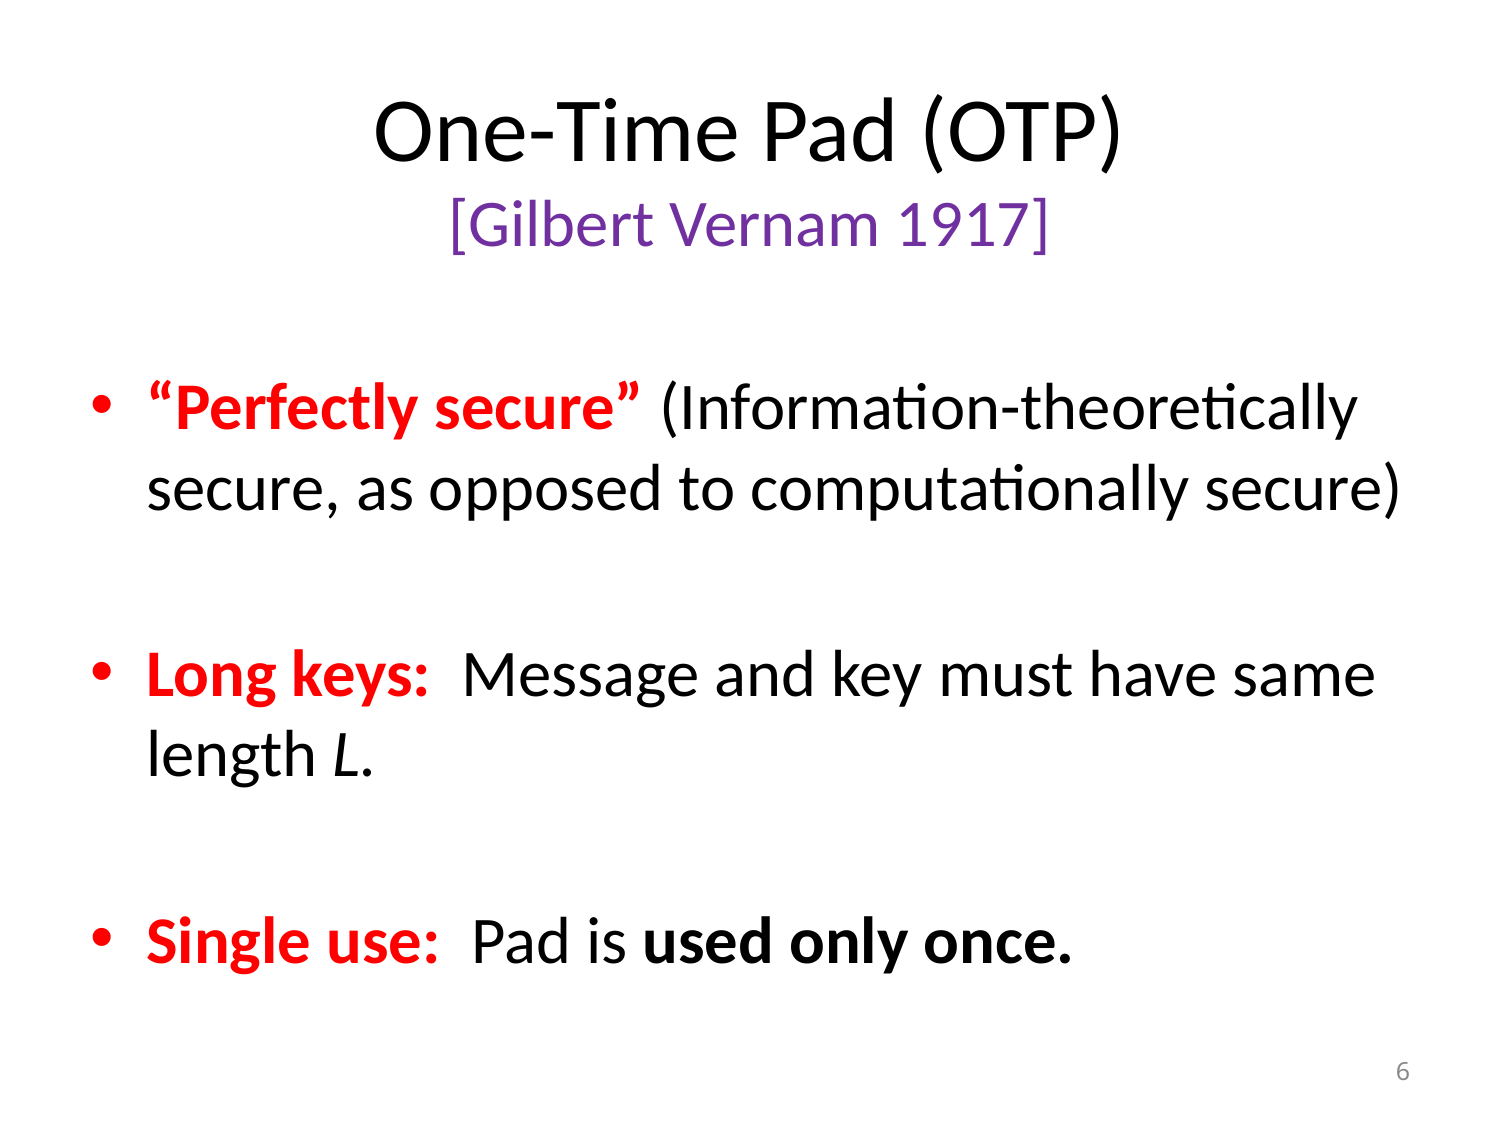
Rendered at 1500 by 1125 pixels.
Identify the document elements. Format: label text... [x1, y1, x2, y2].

list “Perfectly secure” (Information-theoretically secure, as opposed to computationally secure) Long keys: Message and key must have same length L. Single use: Pad is used only once. [75, 262, 1425, 1005]
title One-Time Pad (OTP) [Gilbert Vernam 1917] [75, 24, 1425, 262]
slide_number 6 [1074, 1042, 1425, 1103]
